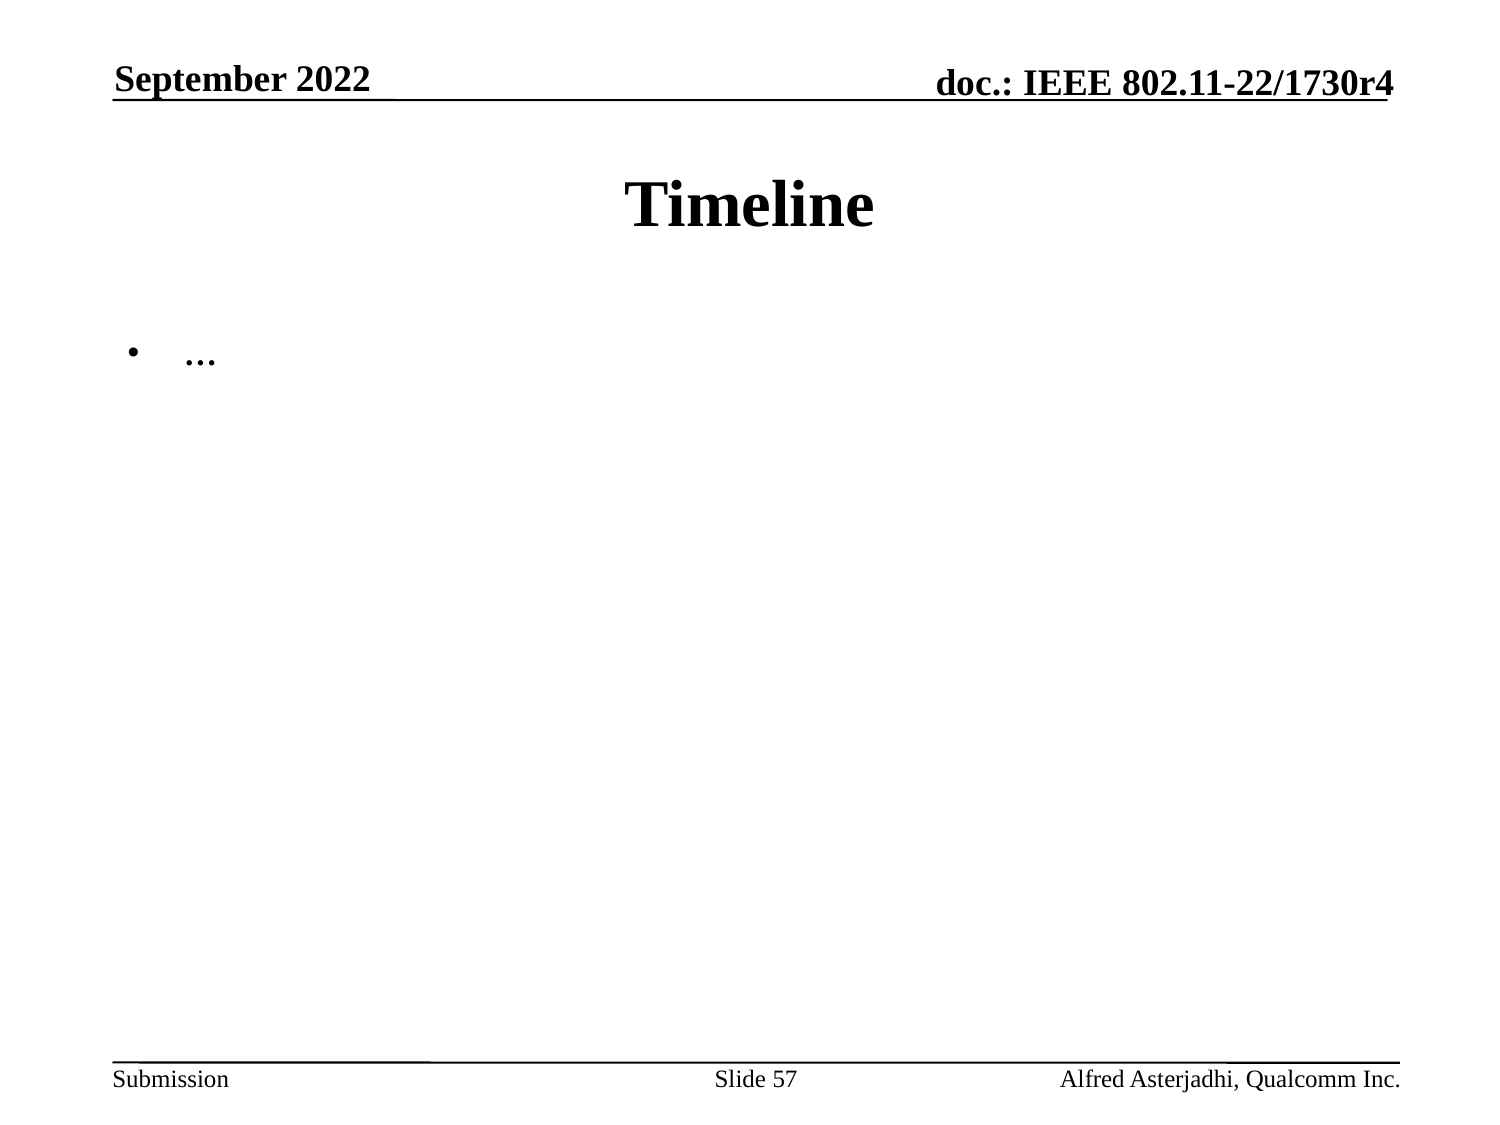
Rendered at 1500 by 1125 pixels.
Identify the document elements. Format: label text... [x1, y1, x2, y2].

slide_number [114, 54, 423, 100]
list … [112, 324, 1388, 1000]
slide_number Slide 57 [712, 1061, 800, 1123]
footer Alfred Asterjadhi, Qualcomm Inc. [878, 1061, 1402, 1093]
title Timeline [112, 112, 1388, 288]
